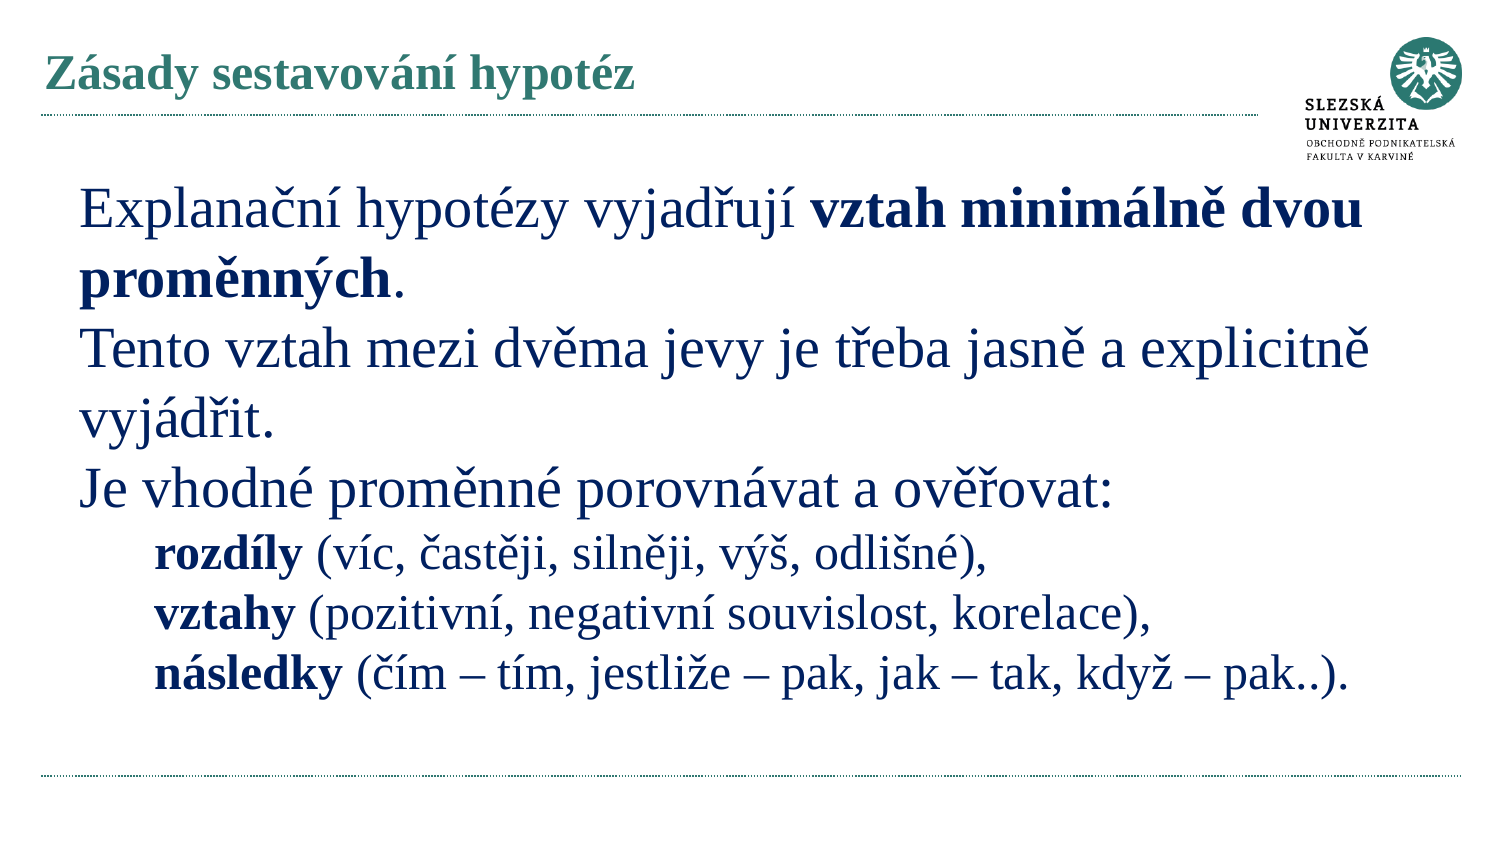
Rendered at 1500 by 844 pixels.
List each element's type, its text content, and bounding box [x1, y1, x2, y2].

title Zásady sestavování hypotéz [29, 32, 1093, 116]
picture [1305, 37, 1462, 160]
list Explanační hypotézy vyjadřují vztah minimálně dvou proměnných. Tento vztah mezi dvěma jevy je třeba jasně a explicitně vyjádřit. Je vhodné proměnné porovnávat a ověřovat: rozdíly (víc, častěji, silněji, výš, odlišné), vztahy (pozitivní, negativní souvislost, korelace), následky (čím – tím, jestliže – pak, jak – tak, když – pak..). [64, 161, 1471, 788]
